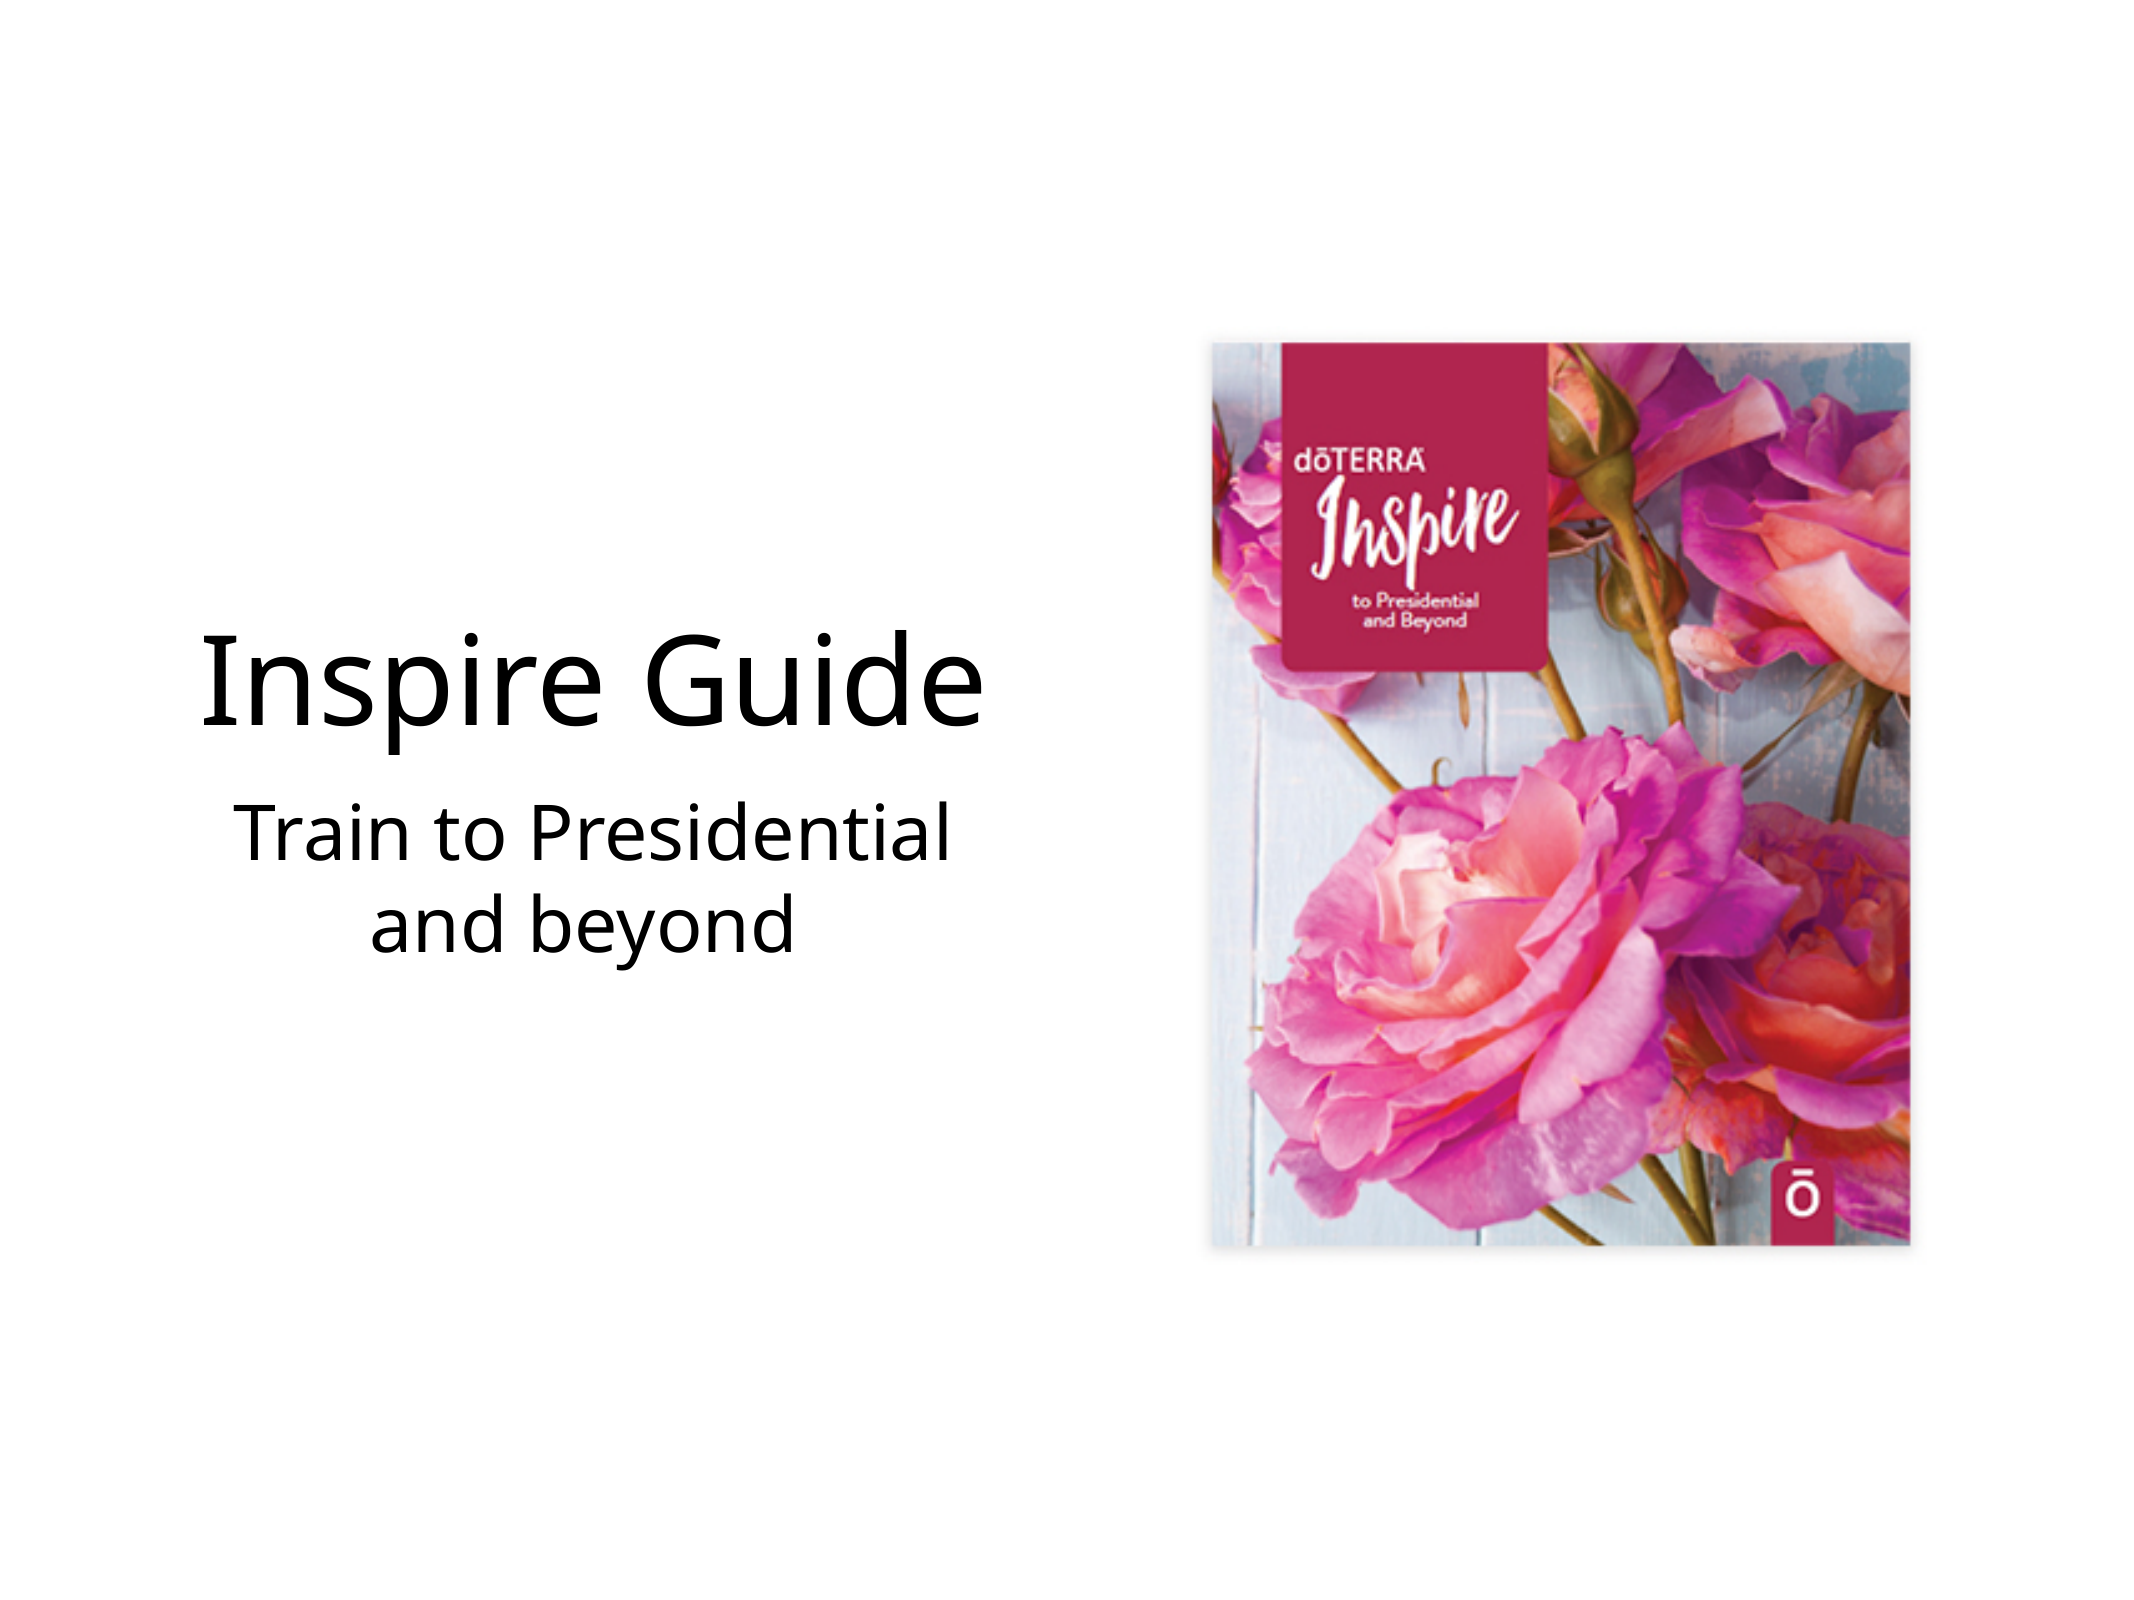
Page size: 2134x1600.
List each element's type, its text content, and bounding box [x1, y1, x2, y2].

list Train to Presidential and beyond [155, 774, 1032, 1451]
picture [1187, 326, 1937, 1274]
title Inspire Guide [155, 103, 1032, 759]
